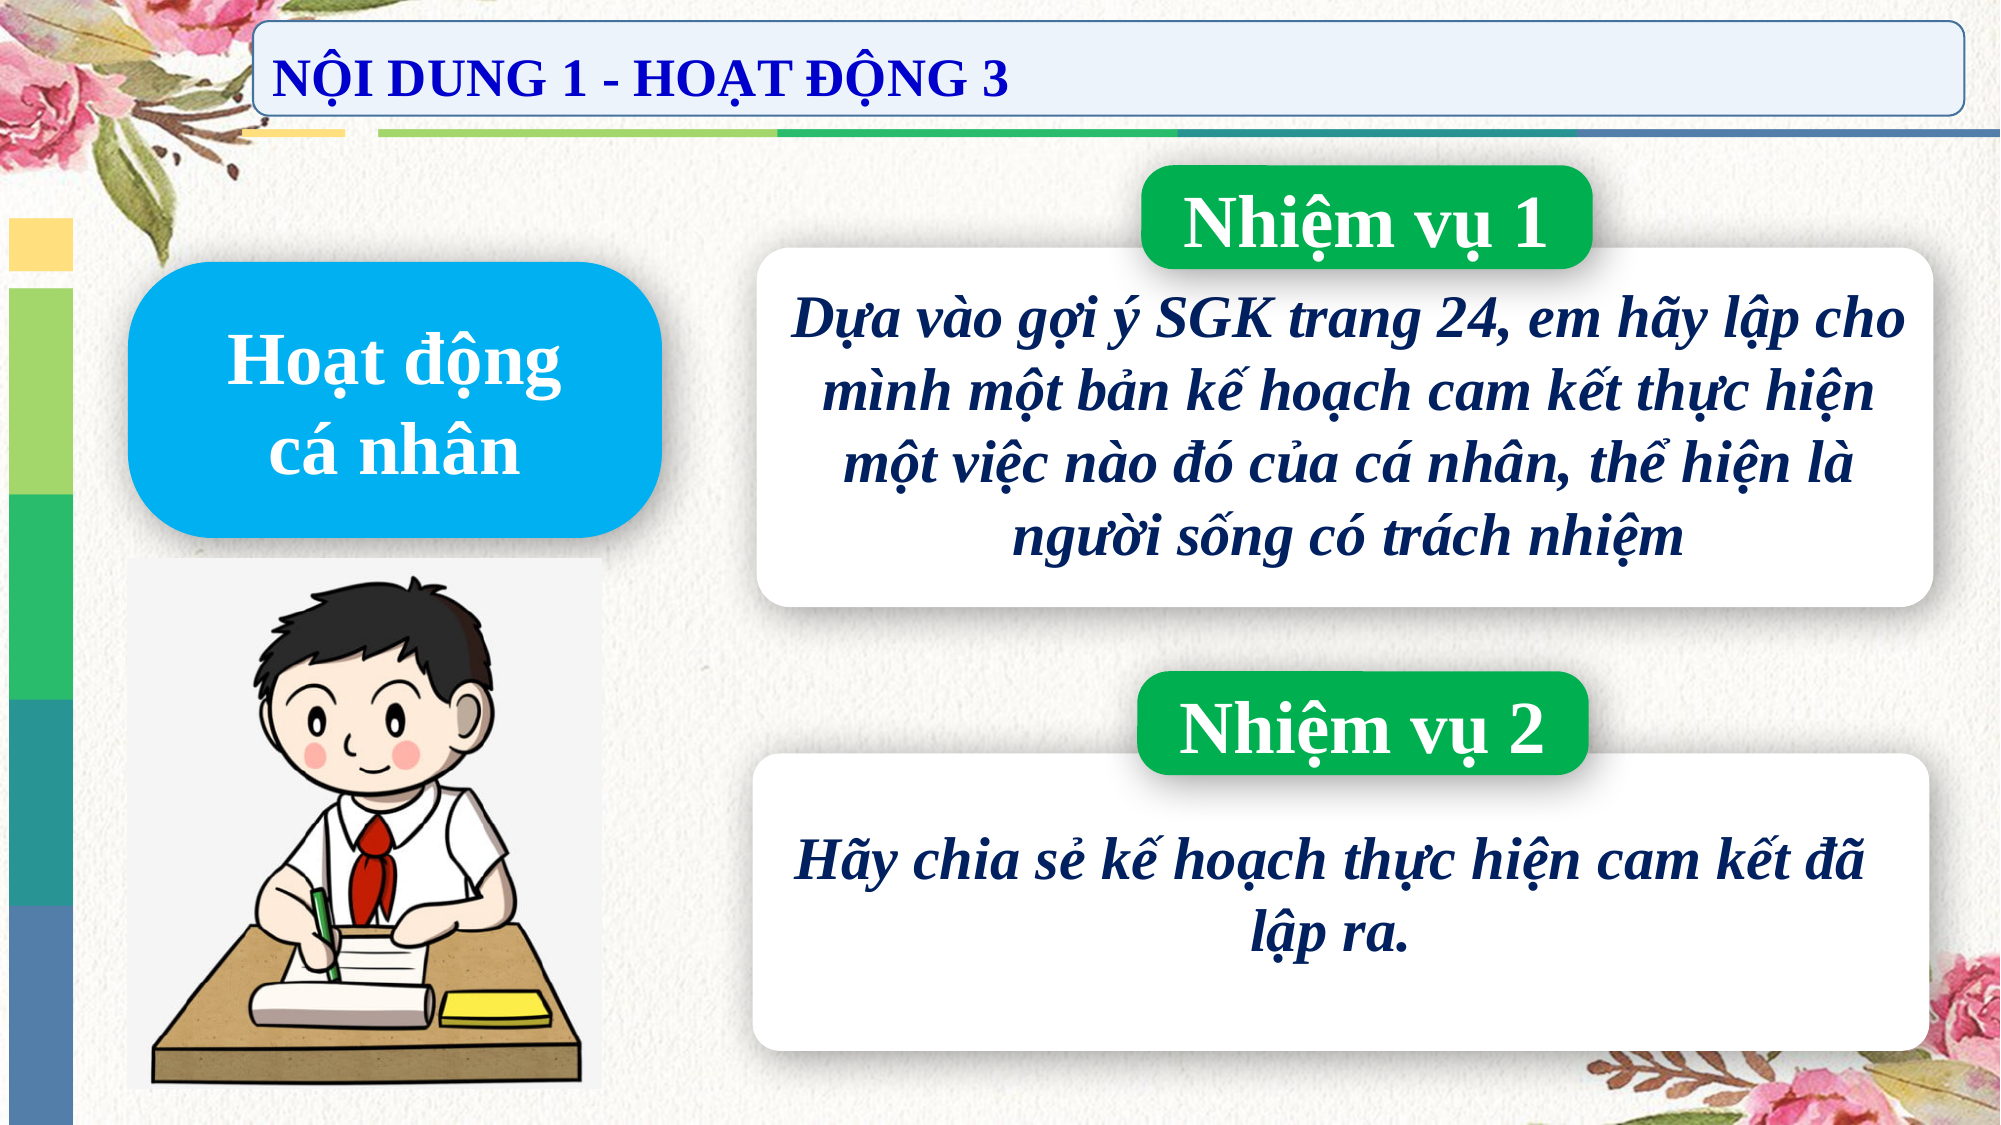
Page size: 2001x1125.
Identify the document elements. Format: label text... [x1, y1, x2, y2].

text_box [751, 752, 1931, 1052]
text_box Nhiệm vụ 2 [1136, 670, 1590, 777]
text_box Dựa vào gợi ý SGK trang 24, em hãy lập cho mình một bản kế hoạch cam kết thực hiện một việc nào đó của cá nhân, thể hiện là người sống có trách nhiệm [770, 269, 1930, 575]
picture [127, 558, 602, 1089]
text_box [0, 0, 2000, 1125]
text_box Hoạt động cá nhân [126, 260, 663, 540]
text_box Nhiệm vụ 1 [1140, 164, 1594, 271]
text_box Hãy chia sẻ kế hoạch thực hiện cam kết đã lập ra. [766, 811, 1896, 972]
text_box NỘI DUNG 1 - HOẠT ĐỘNG 3 [251, 20, 1966, 117]
text_box [755, 246, 1935, 609]
